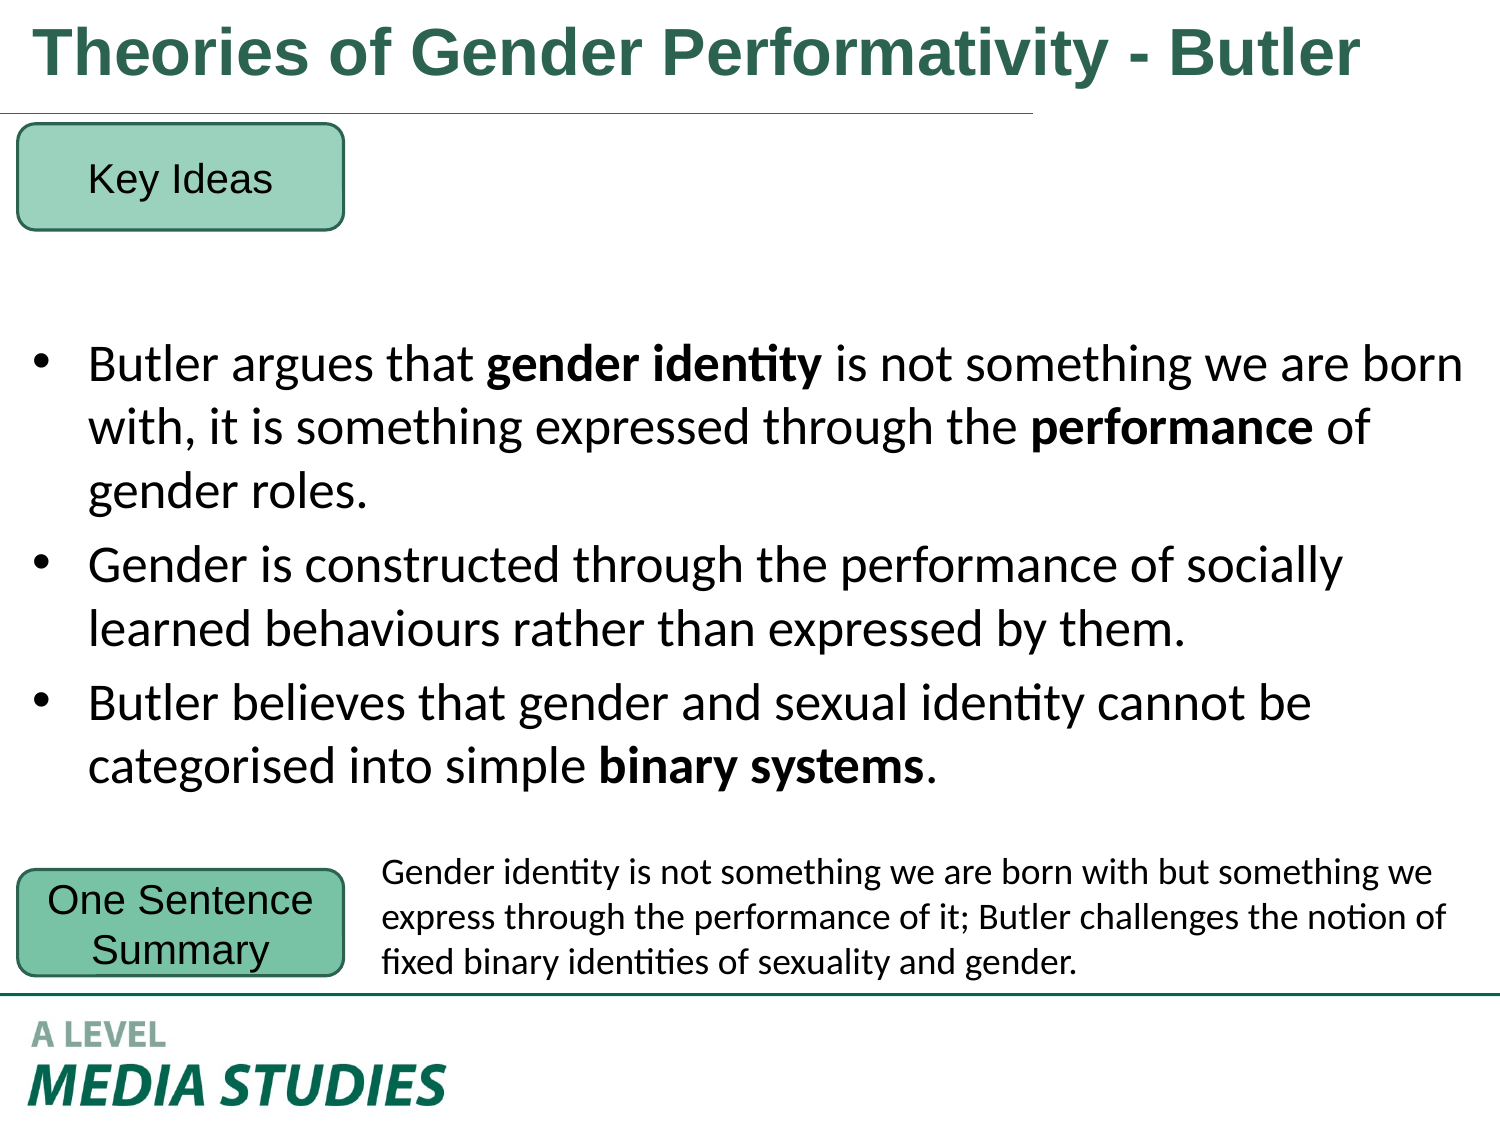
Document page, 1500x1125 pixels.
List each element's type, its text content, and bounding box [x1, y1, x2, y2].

text_box Key Ideas [17, 123, 344, 231]
text_box One Sentence Summary [17, 869, 344, 976]
picture [0, 993, 1500, 1125]
text_box Gender identity is not something we are born with but something we express through the performance of it; Butler challenges the notion of fixed binary identities of sexuality and gender. [366, 839, 1477, 990]
text_box Butler argues that gender identity is not something we are born with, it is something expressed through the performance of gender roles. Gender is constructed through the performance of socially learned behaviours rather than expressed by them. Butler believes that gender and sexual identity cannot be categorised into simple binary systems. [17, 172, 1483, 958]
text_box Theories of Gender Performativity - Butler [17, 0, 1393, 138]
